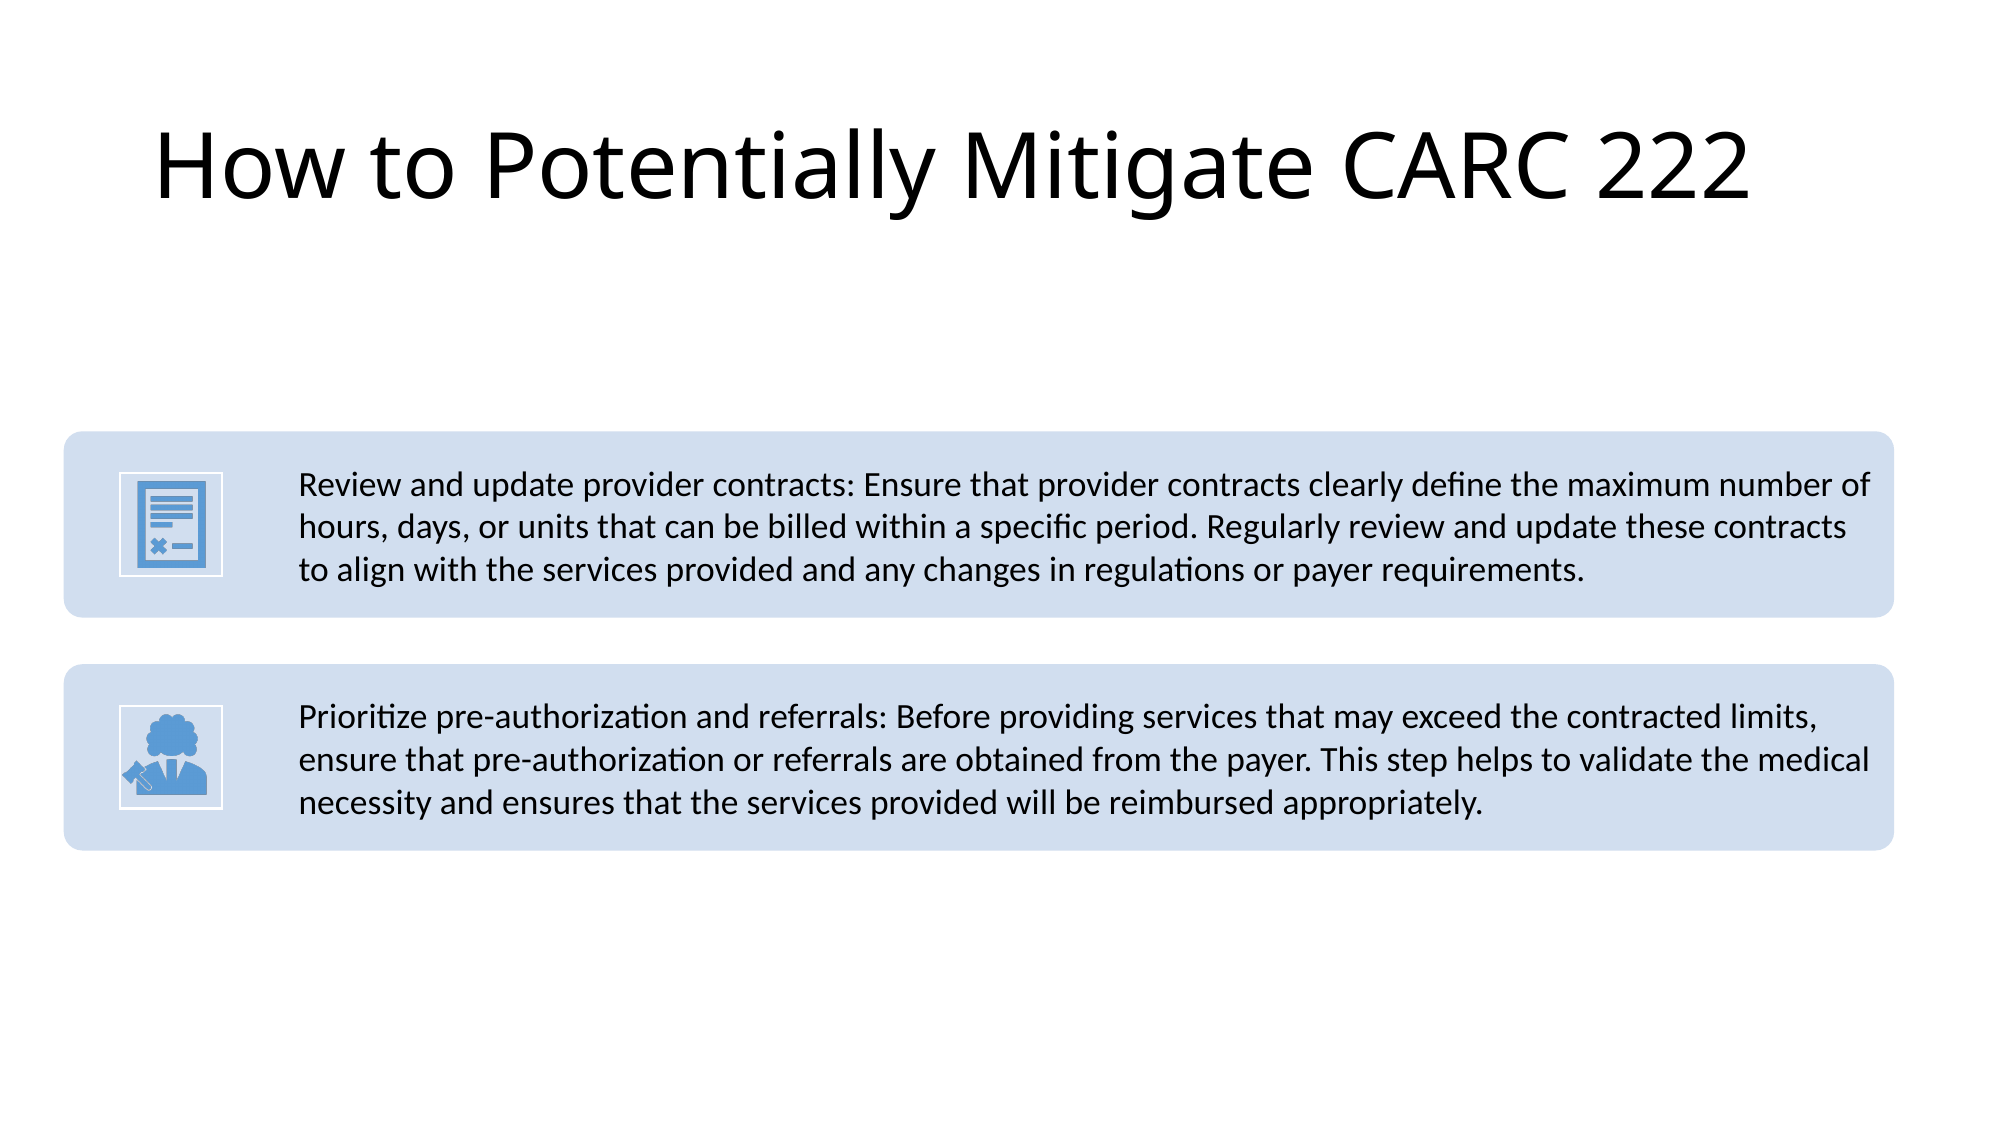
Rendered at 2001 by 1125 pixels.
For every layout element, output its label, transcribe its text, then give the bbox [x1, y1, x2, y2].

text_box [63, 330, 1895, 952]
title How to Potentially Mitigate CARC 222 [137, 59, 1863, 278]
